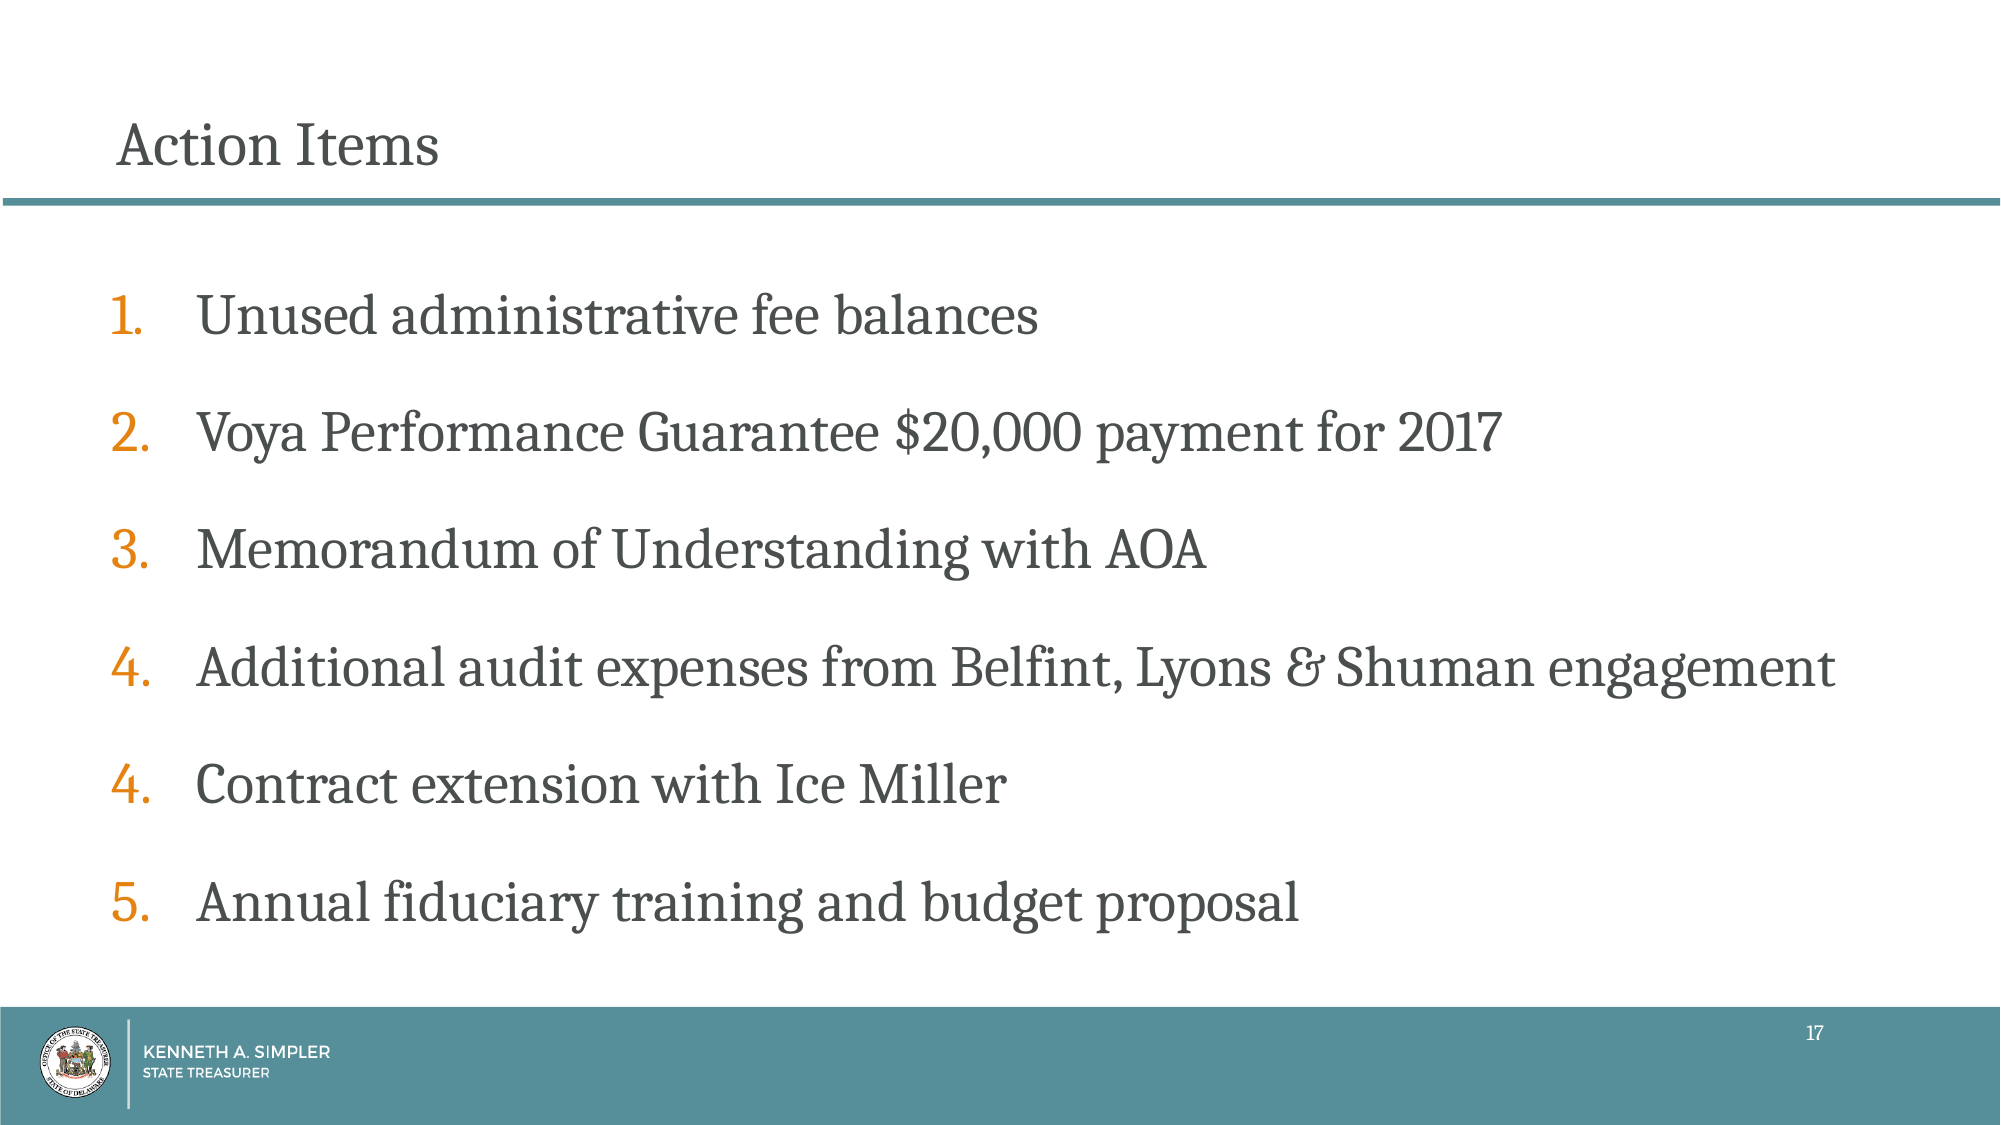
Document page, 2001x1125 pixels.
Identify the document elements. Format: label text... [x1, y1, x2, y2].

picture [15, 998, 345, 1125]
text_box Unused administrative fee balances Voya Performance Guarantee $20,000 payment for 2017 Memorandum of Understanding with AOA Additional audit expenses from Belfint, Lyons & Shuman engagement Contract extension with Ice Miller Annual fiduciary training and budget proposal [78, 233, 1955, 995]
text_box Action Items [101, 103, 1752, 222]
slide_number 17 [1620, 1006, 1840, 1057]
